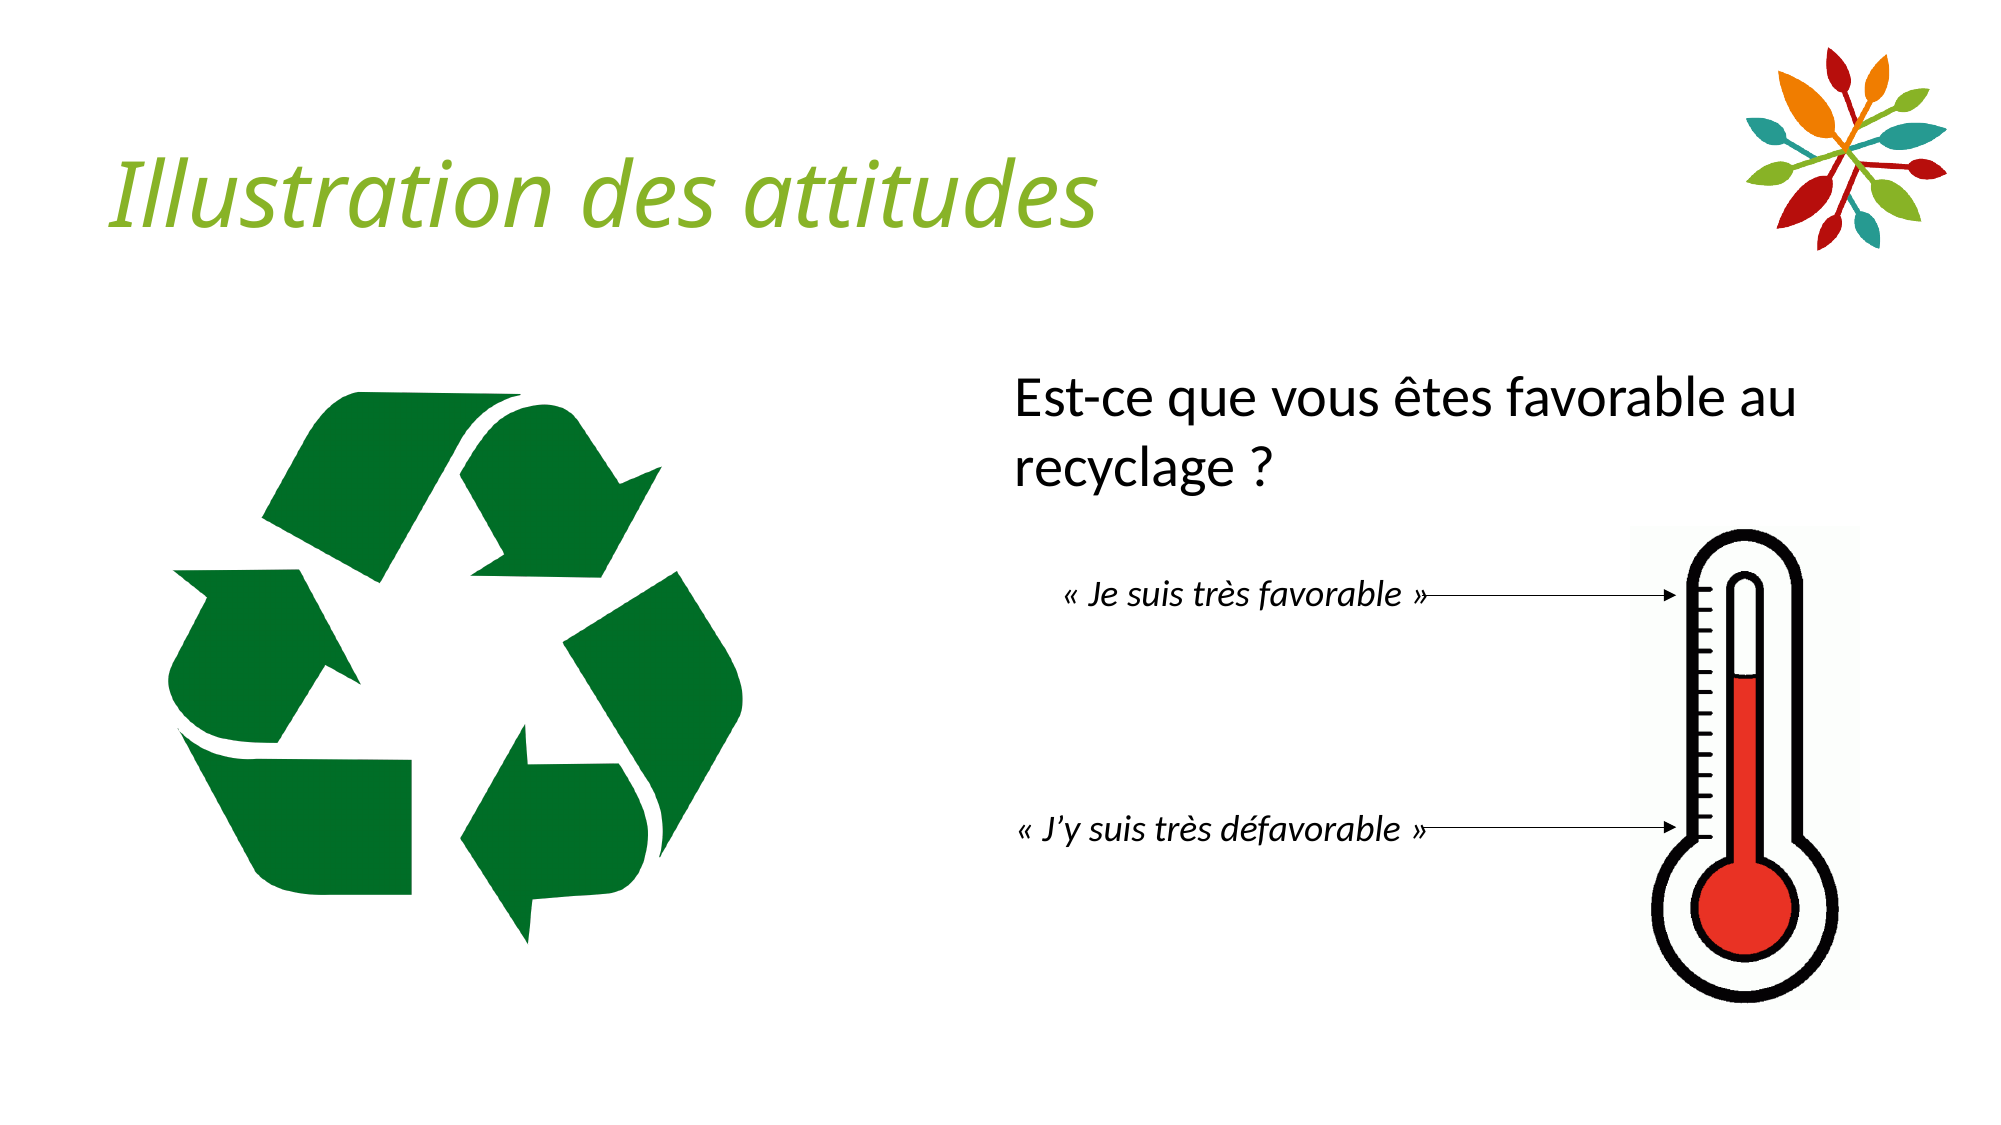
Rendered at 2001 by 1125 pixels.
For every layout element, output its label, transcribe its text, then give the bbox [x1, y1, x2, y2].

title Illustration des attitudes [95, 115, 1905, 282]
picture [1630, 526, 1860, 1010]
text_box « Je suis très favorable » [1046, 561, 1447, 621]
picture [162, 375, 748, 962]
text_box Est-ce que vous êtes favorable au recyclage ? [999, 350, 2000, 506]
picture [1722, 30, 1970, 271]
text_box « J’y suis très défavorable » [999, 796, 1447, 857]
